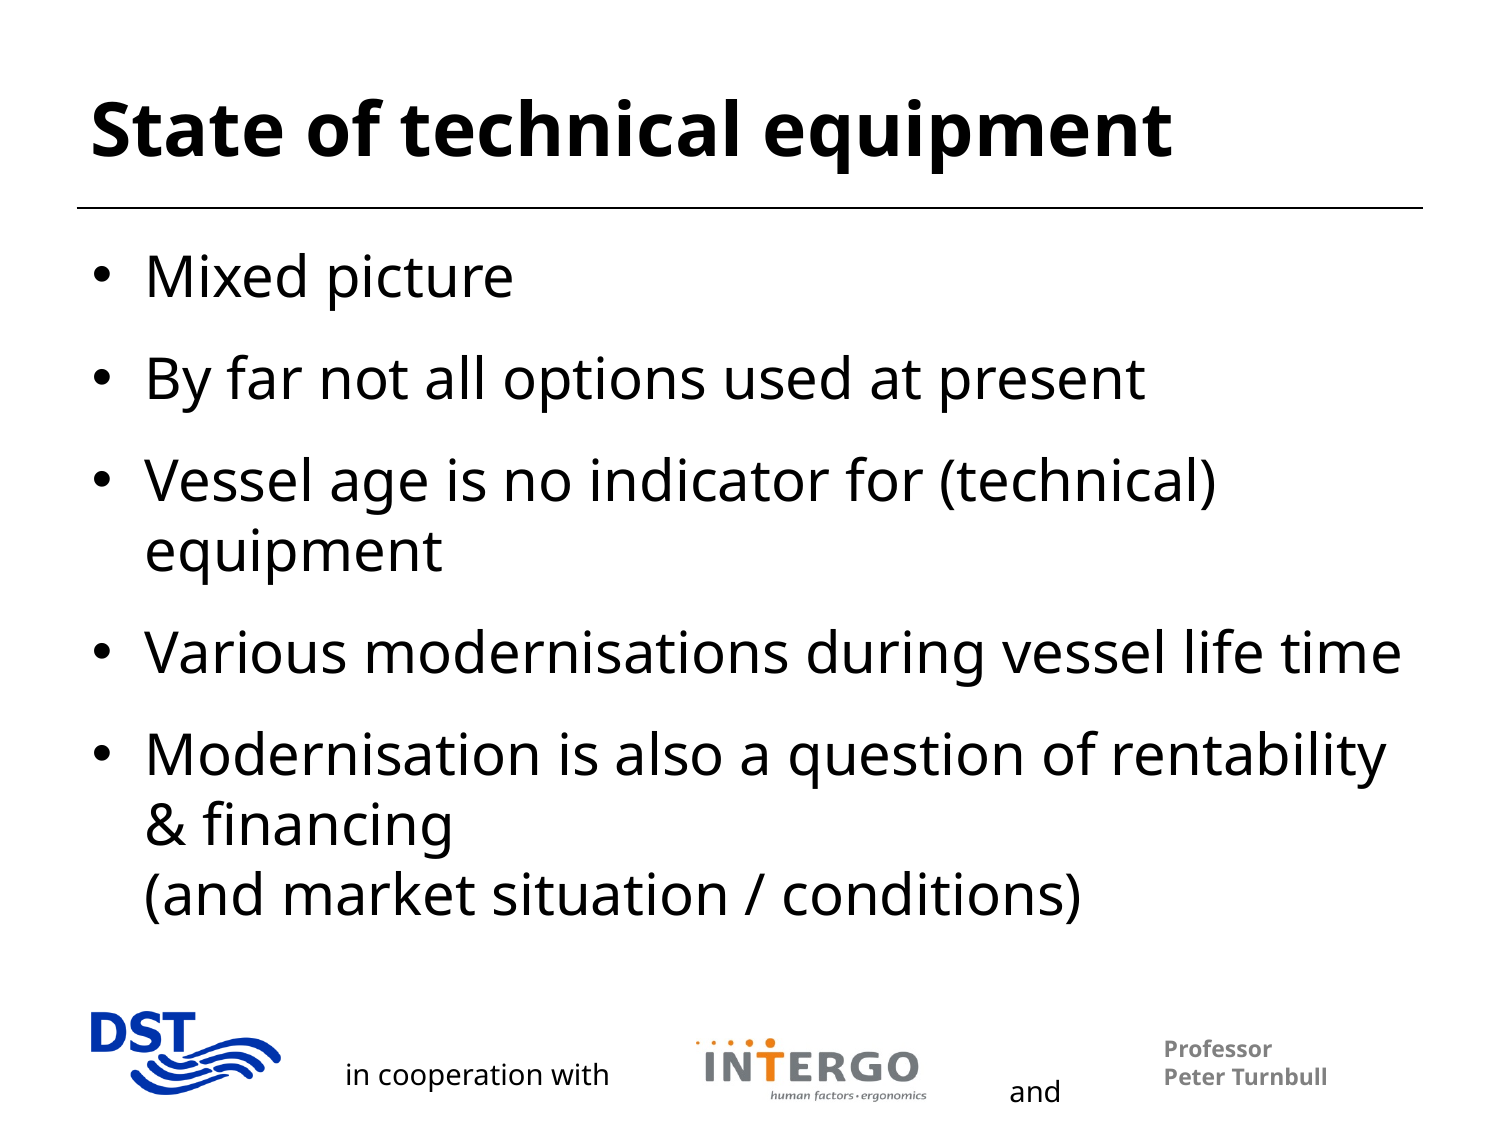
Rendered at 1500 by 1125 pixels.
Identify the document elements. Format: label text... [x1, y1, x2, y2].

picture [696, 1038, 979, 1104]
picture [91, 1011, 281, 1095]
list Mixed picture By far not all options used at present Vessel age is no indicator for (technical) equipment Various modernisations during vessel life time Modernisation is also a question of rentability & financing (and market situation / conditions) [76, 231, 1424, 988]
title State of technical equipment [75, 45, 1425, 209]
